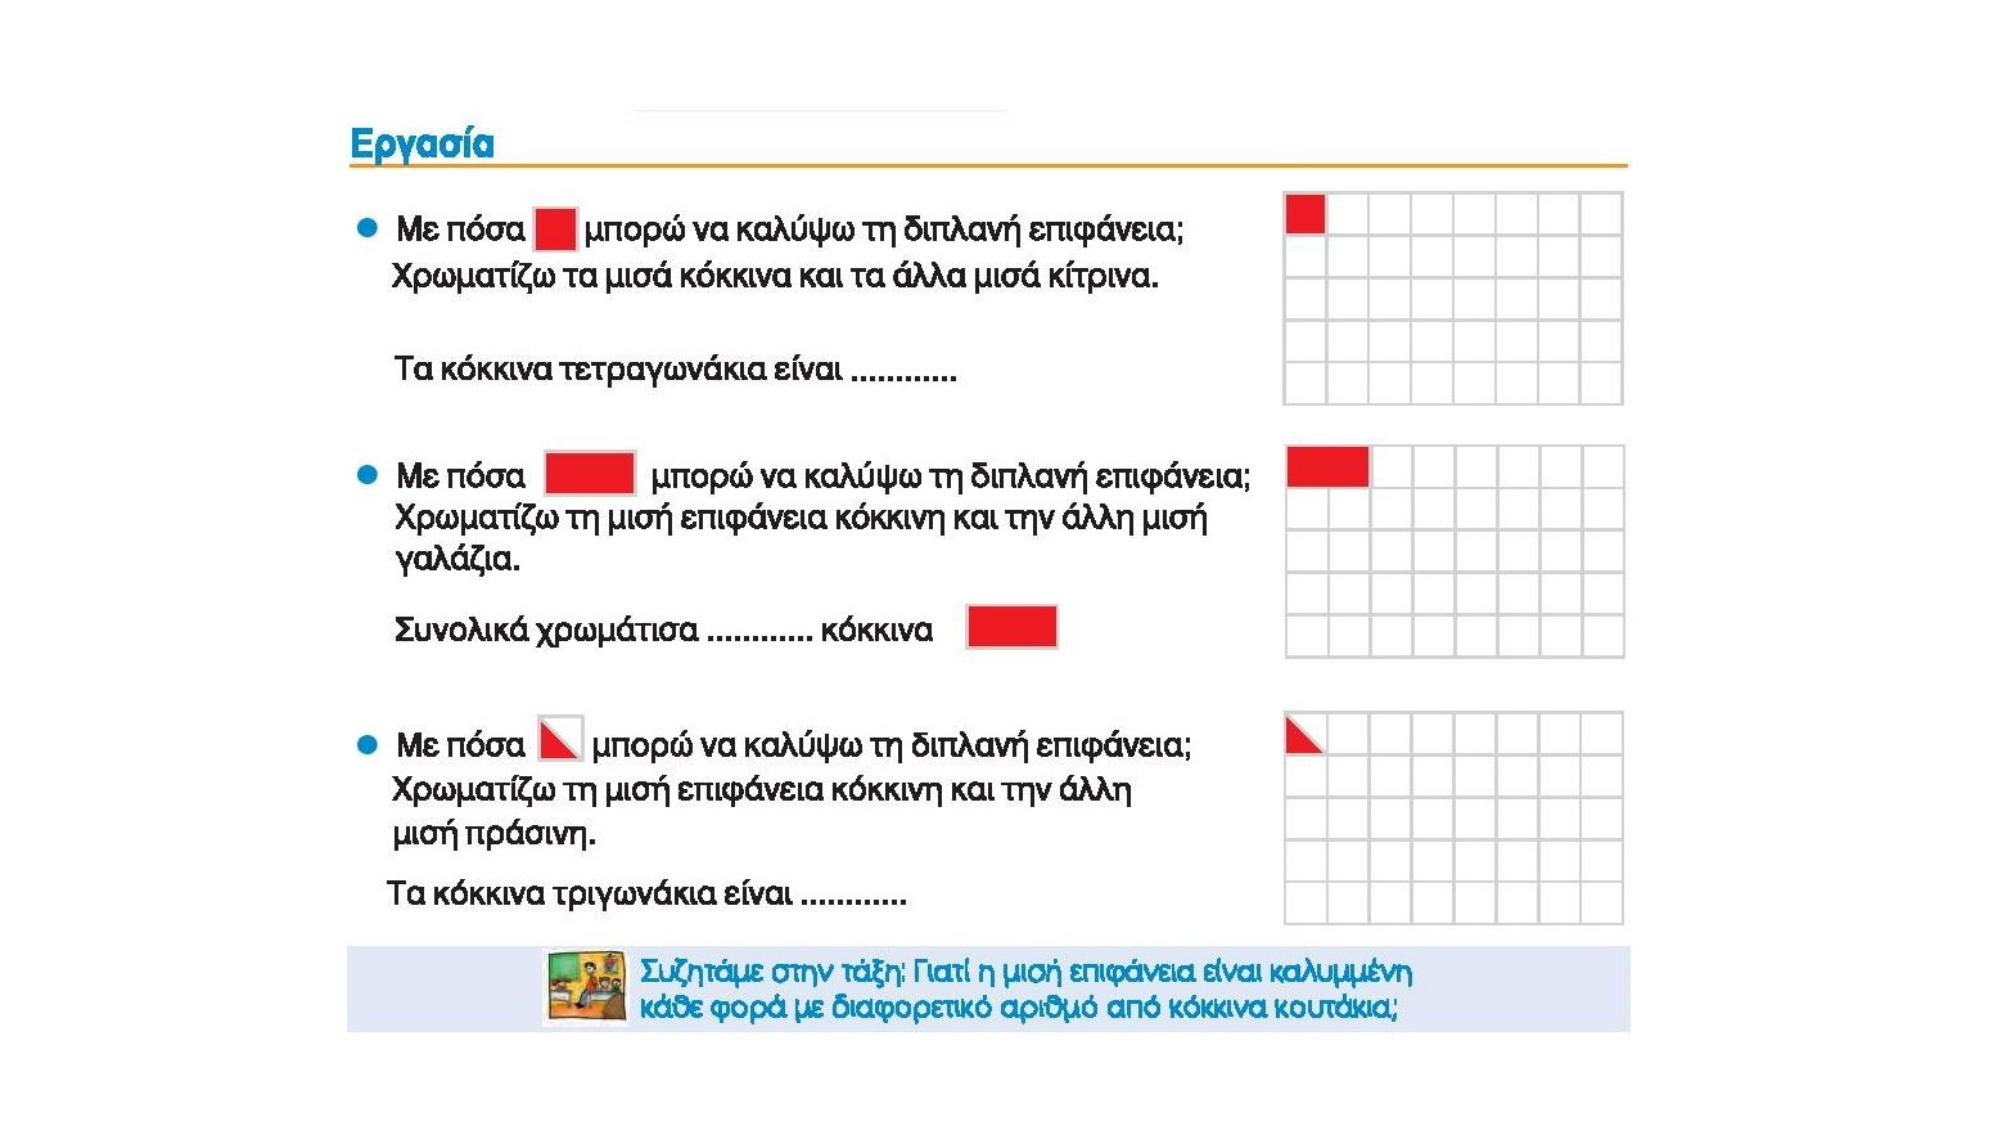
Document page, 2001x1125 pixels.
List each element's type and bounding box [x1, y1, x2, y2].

picture [314, 110, 1650, 1040]
